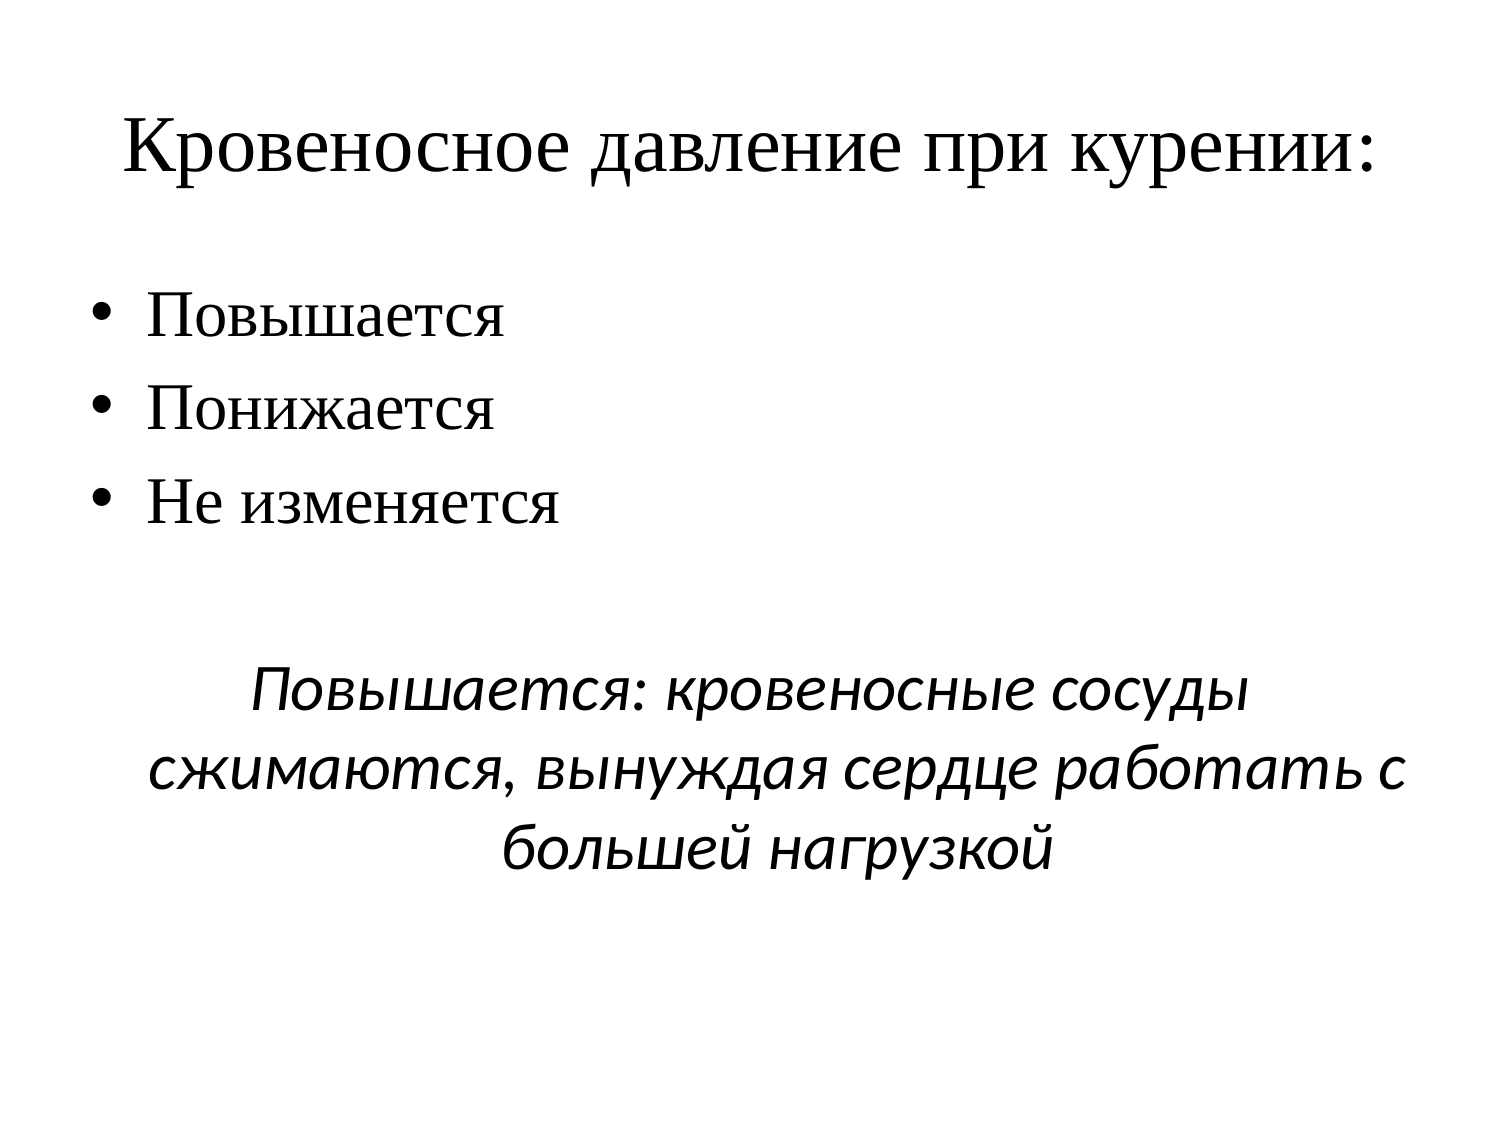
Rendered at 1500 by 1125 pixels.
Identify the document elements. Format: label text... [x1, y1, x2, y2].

title Кровеносное давление при курении: [74, 44, 1426, 233]
list Повышается Понижается Не изменяется Повышается: кровеносные сосуды сжимаются, вынуждая сердце работать с большей нагрузкой [74, 262, 1426, 1006]
